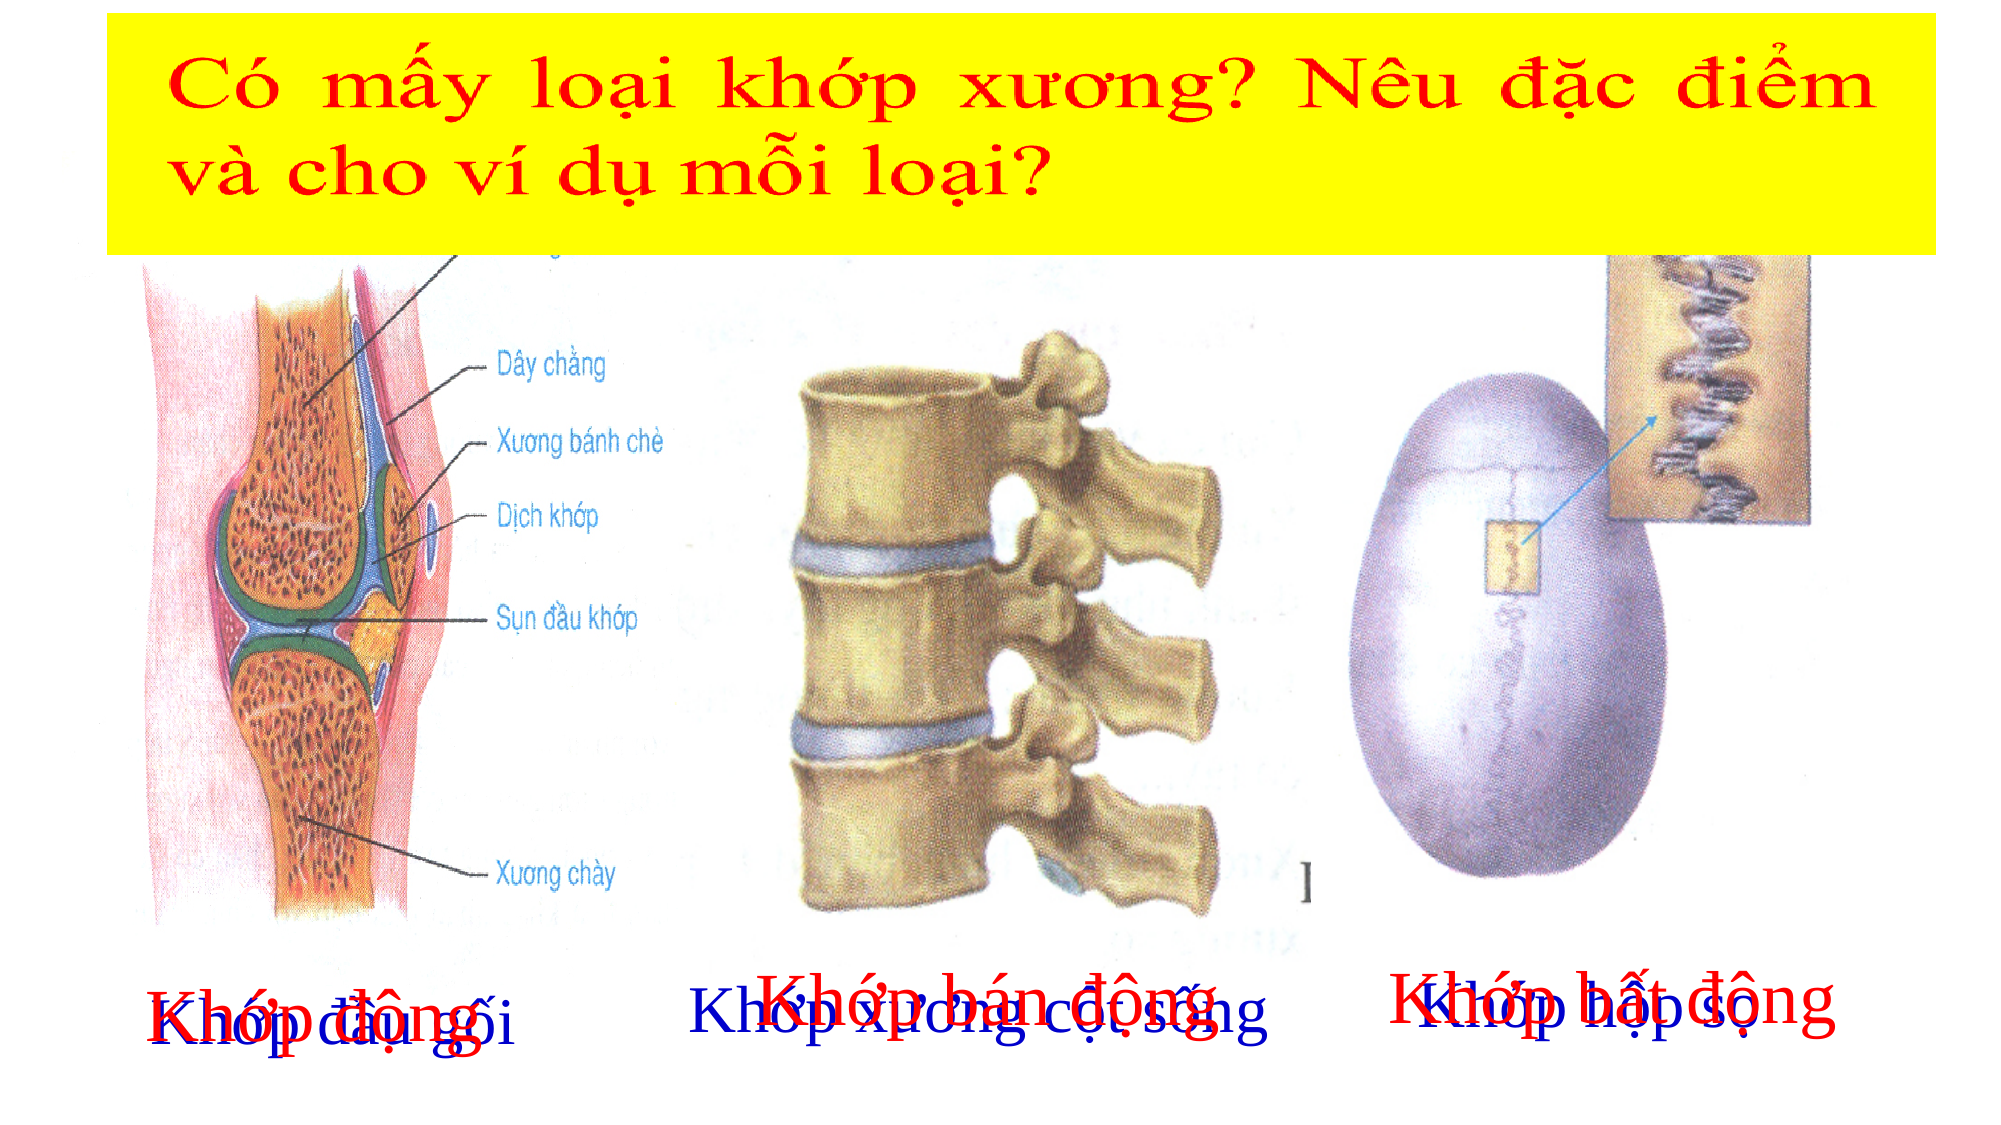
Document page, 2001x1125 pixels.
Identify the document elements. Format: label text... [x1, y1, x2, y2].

picture [62, 13, 1937, 995]
text_box Khớp đầu gối [135, 995, 552, 1066]
text_box Khớp động [131, 995, 548, 1064]
text_box Khớp xương cột sống [673, 975, 1290, 1054]
text_box Khớp bất động [1374, 941, 1889, 1047]
text_box Khớp bán động [740, 975, 1255, 1048]
